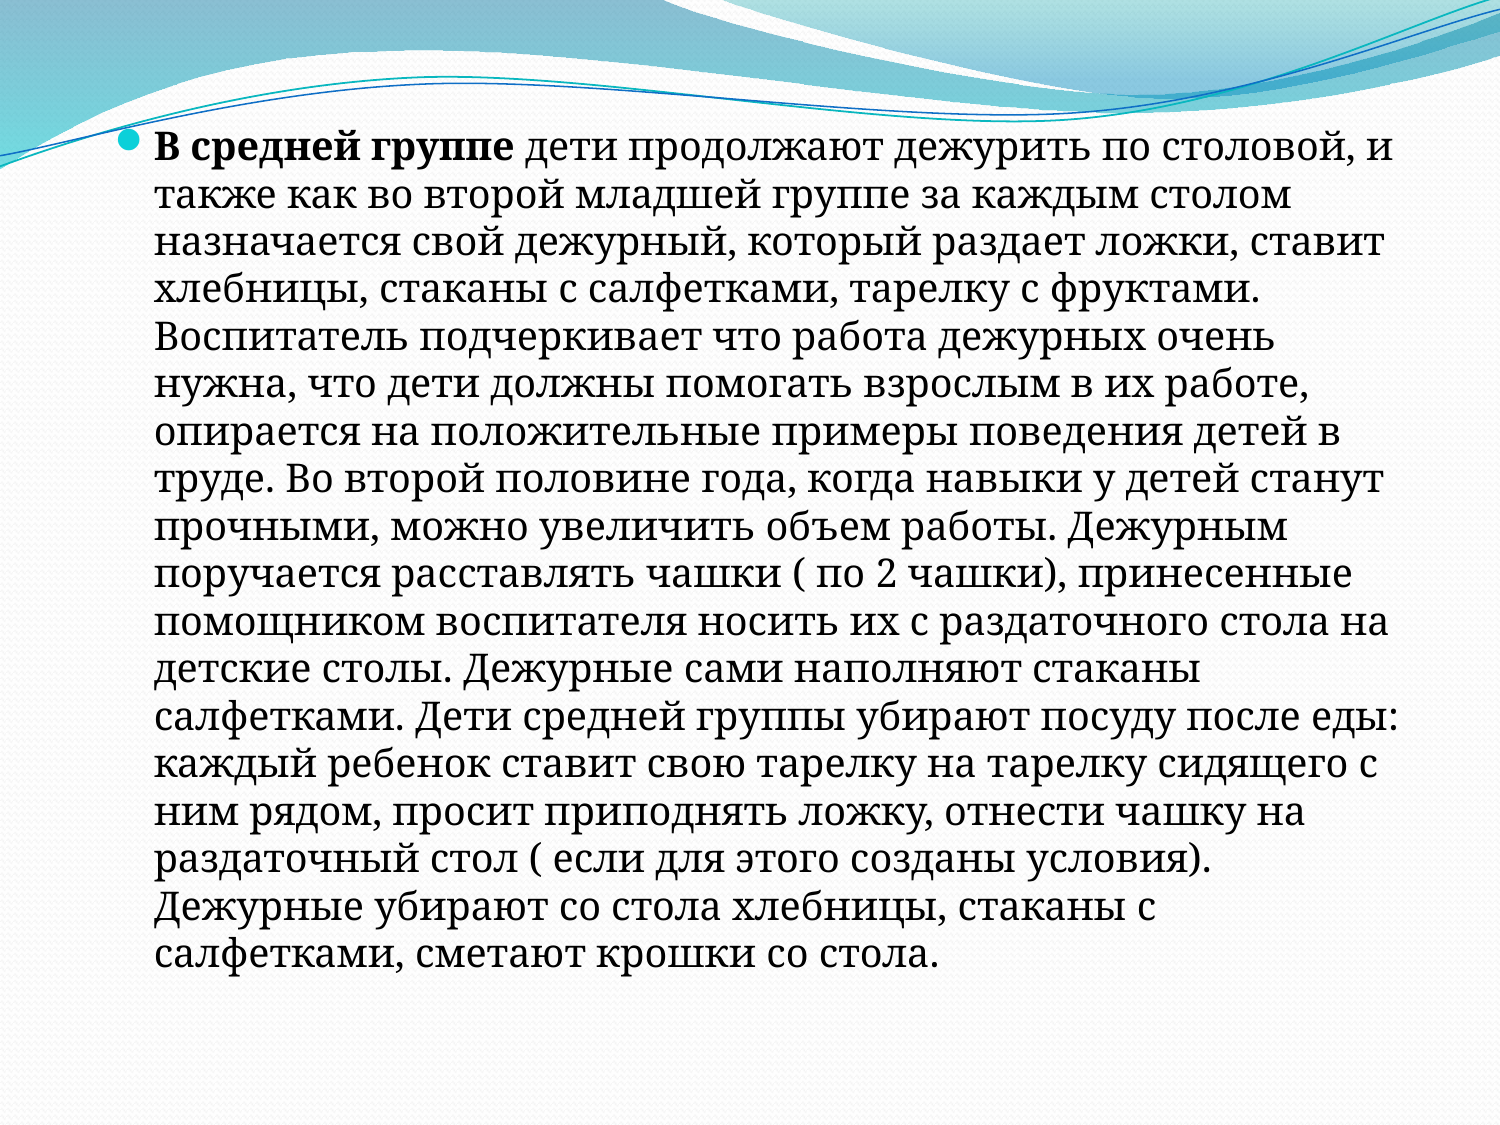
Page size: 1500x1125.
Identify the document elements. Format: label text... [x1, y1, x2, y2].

list В средней группе дети продолжают дежурить по столовой, и также как во второй младшей группе за каждым столом назначается свой дежурный, который раздает ложки, ставит хлебницы, стаканы с салфетками, тарелку с фруктами. Воспитатель подчеркивает что работа дежурных очень нужна, что дети должны помогать взрослым в их работе, опирается на положительные примеры поведения детей в труде. Во второй половине года, когда навыки у детей станут прочными, можно увеличить объем работы. Дежурным поручается расставлять чашки ( по 2 чашки), принесенные помощником воспитателя носить их с раздаточного стола на детские столы. Дежурные сами наполняют стаканы салфетками. Дети средней группы убирают посуду после еды: каждый ребенок ставит свою тарелку на тарелку сидящего с ним рядом, просит приподнять ложку, отнести чашку на раздаточный стол ( если для этого созданы условия). Дежурные убирают со стола хлебницы, стаканы с салфетками, сметают крошки со стола. [100, 113, 1425, 1038]
